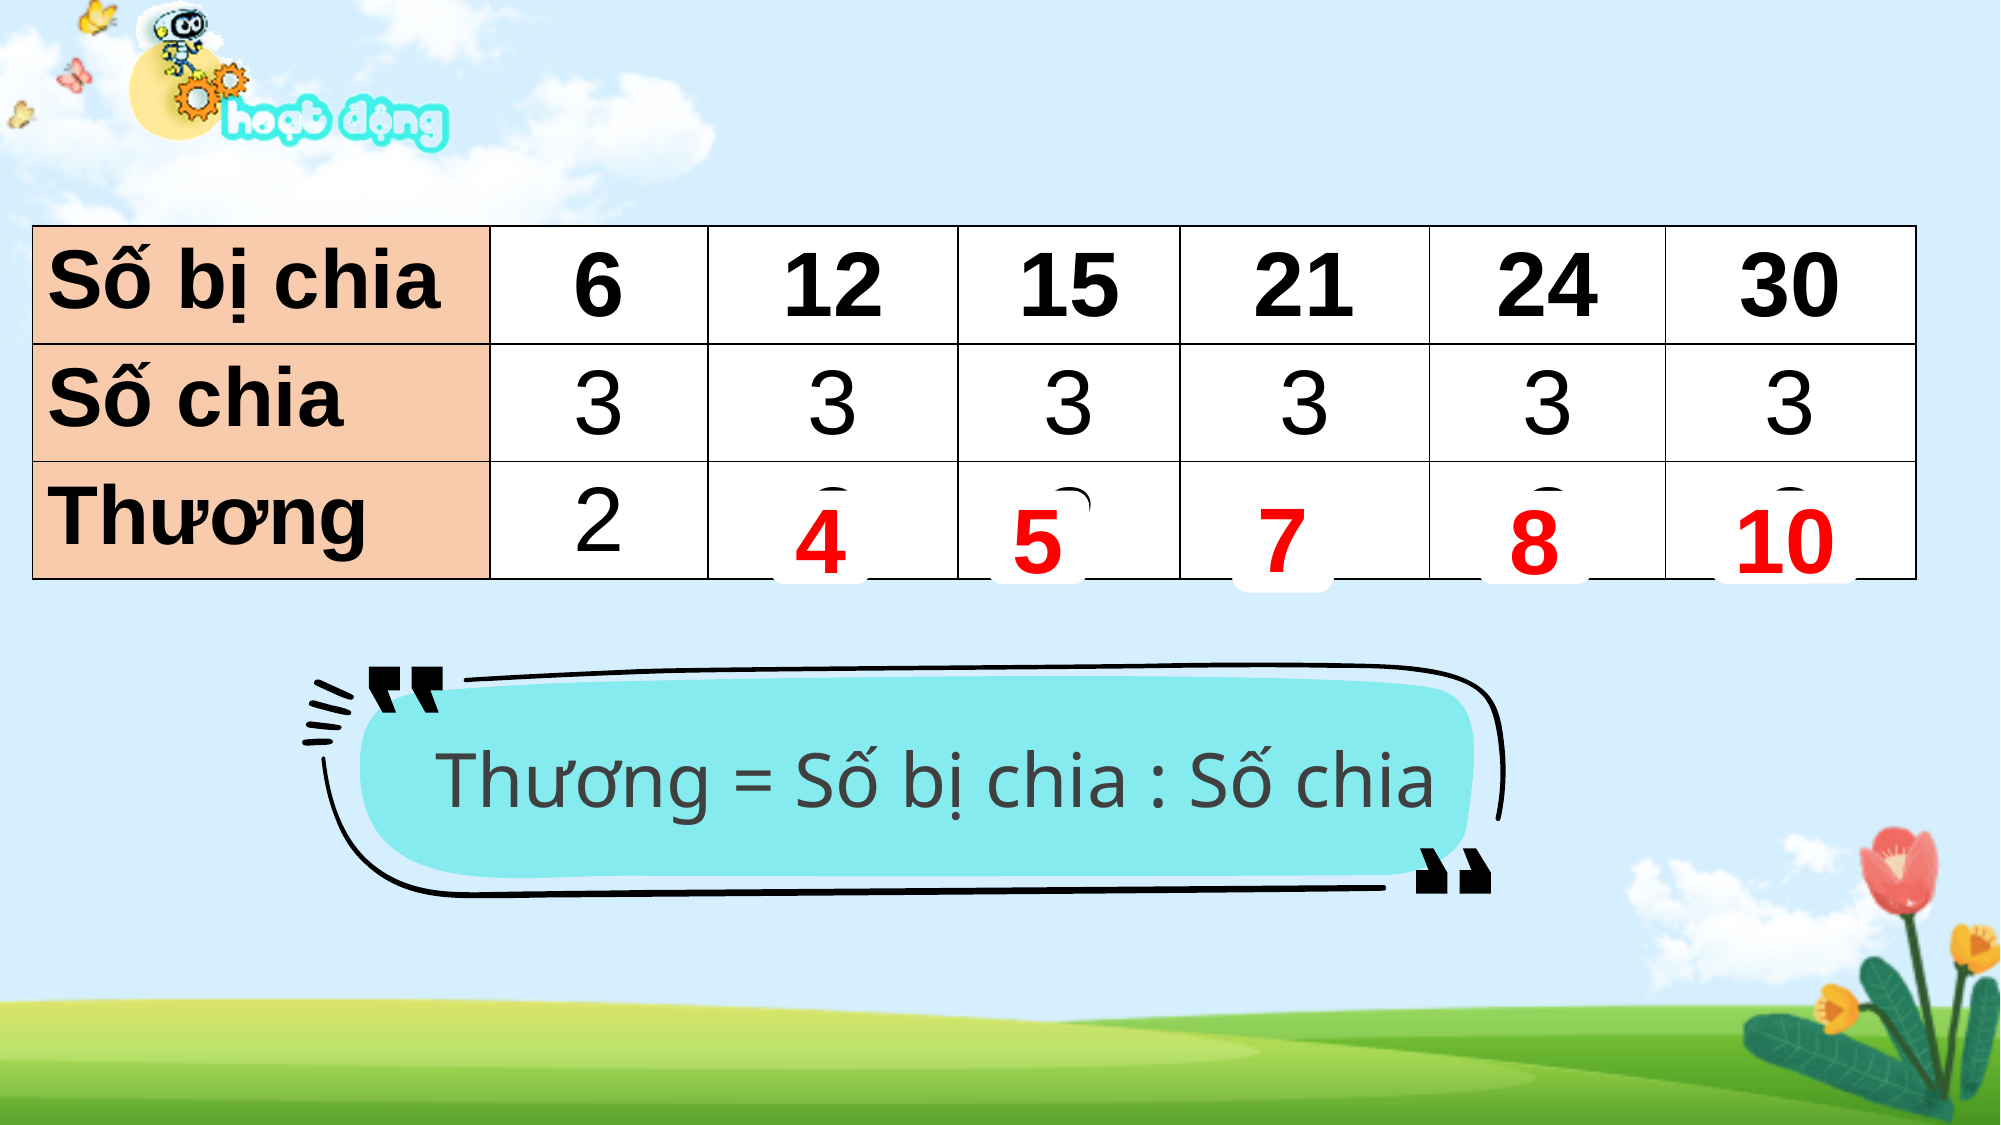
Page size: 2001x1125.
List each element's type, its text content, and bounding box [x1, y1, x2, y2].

table_cell ? [1666, 462, 1915, 578]
table_cell 2 [491, 462, 707, 578]
table_cell 3 [1430, 345, 1665, 461]
text_box 7 [1231, 477, 1335, 593]
table_cell ? [959, 462, 1179, 578]
table_cell 3 [959, 345, 1179, 461]
table_cell Số chia [33, 345, 489, 461]
text_box 4 [769, 490, 872, 585]
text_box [301, 661, 1506, 899]
table_header 12 [709, 227, 957, 343]
table_header 15 [959, 227, 1179, 343]
table_cell 3 [1666, 345, 1915, 461]
table_cell ? [1181, 462, 1429, 578]
table_header 21 [1181, 227, 1429, 343]
table_cell 3 [709, 345, 957, 461]
table_cell 3 [1181, 345, 1429, 461]
table_cell ? [1430, 462, 1665, 578]
picture [0, 0, 2001, 1125]
table_cell Thương [33, 462, 489, 578]
table_header 6 [491, 227, 707, 343]
table_header 24 [1430, 227, 1665, 343]
text_box 8 [1476, 490, 1594, 585]
table_header 30 [1666, 227, 1915, 343]
table_header Số bị chia [33, 227, 489, 343]
text_box 5 [986, 490, 1090, 585]
table_cell ? [709, 462, 957, 578]
table_cell 3 [491, 345, 707, 461]
text_box 10 [1710, 490, 1861, 584]
